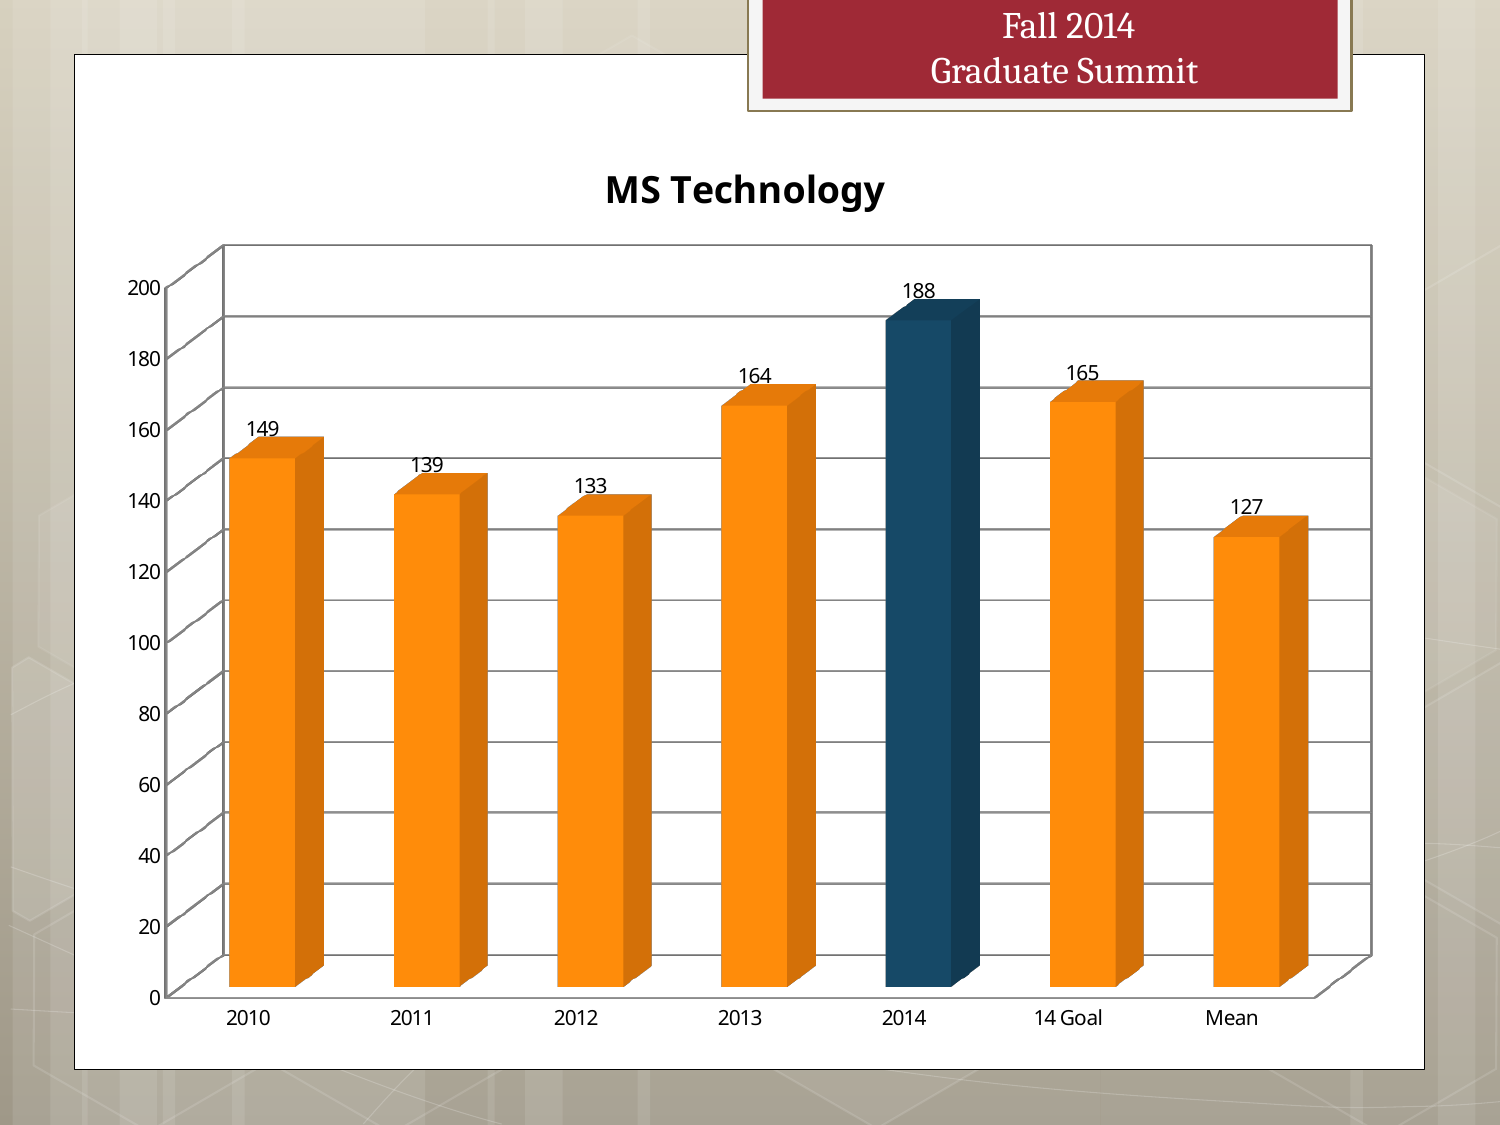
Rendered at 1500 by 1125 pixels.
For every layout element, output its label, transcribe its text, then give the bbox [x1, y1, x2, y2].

text_box Fall 2014 Graduate Summit [787, 0, 1350, 99]
chart [99, 124, 1401, 1051]
title [0, 125, 98, 263]
